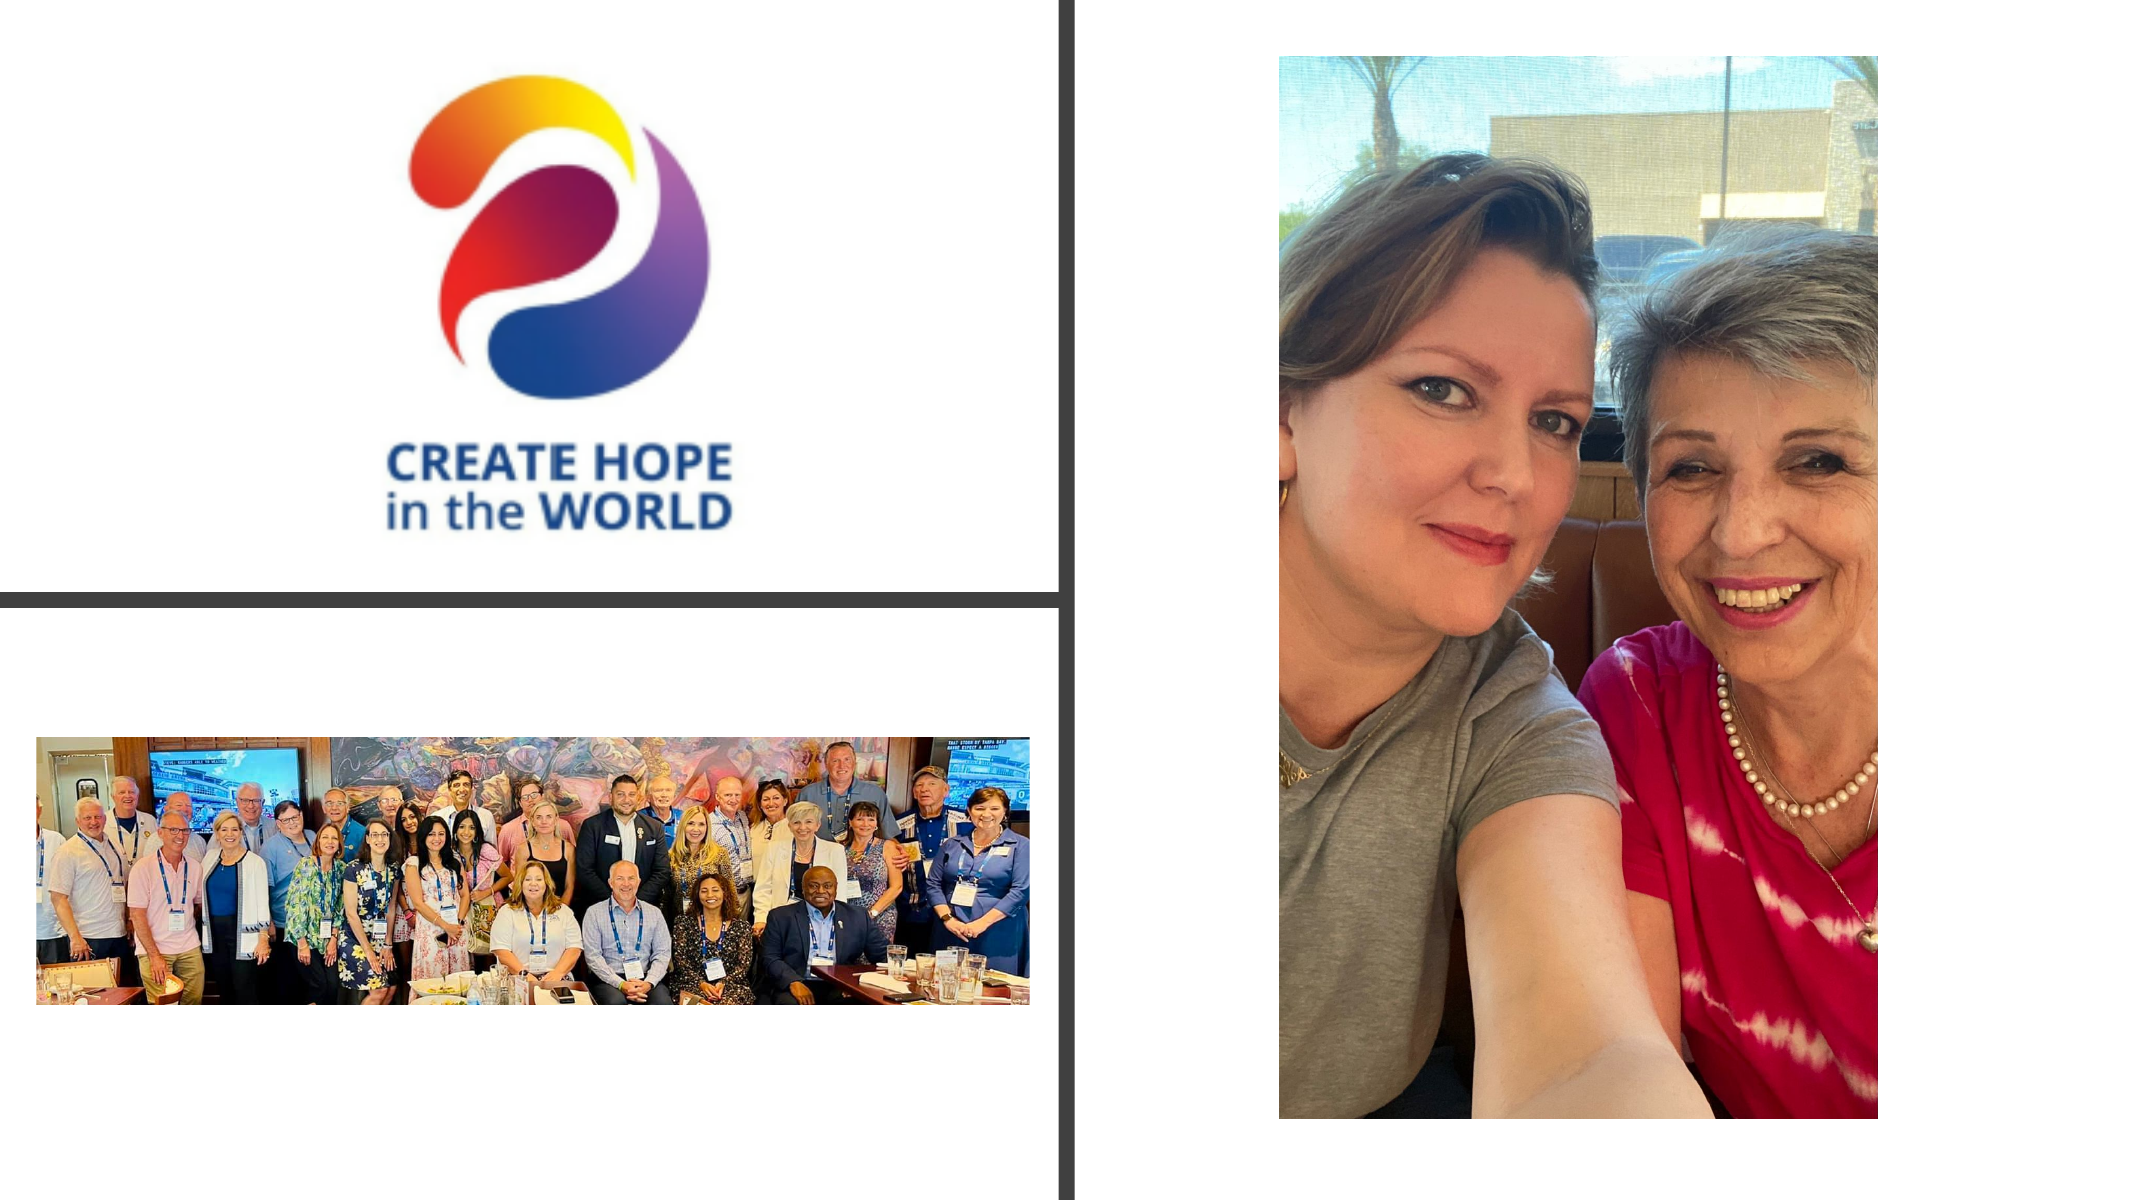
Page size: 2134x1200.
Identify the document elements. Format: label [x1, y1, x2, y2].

text_box [0, 590, 1074, 610]
picture [1279, 56, 1878, 1119]
picture [353, 55, 757, 565]
picture [35, 737, 1030, 1005]
text_box [1057, 0, 1077, 1200]
